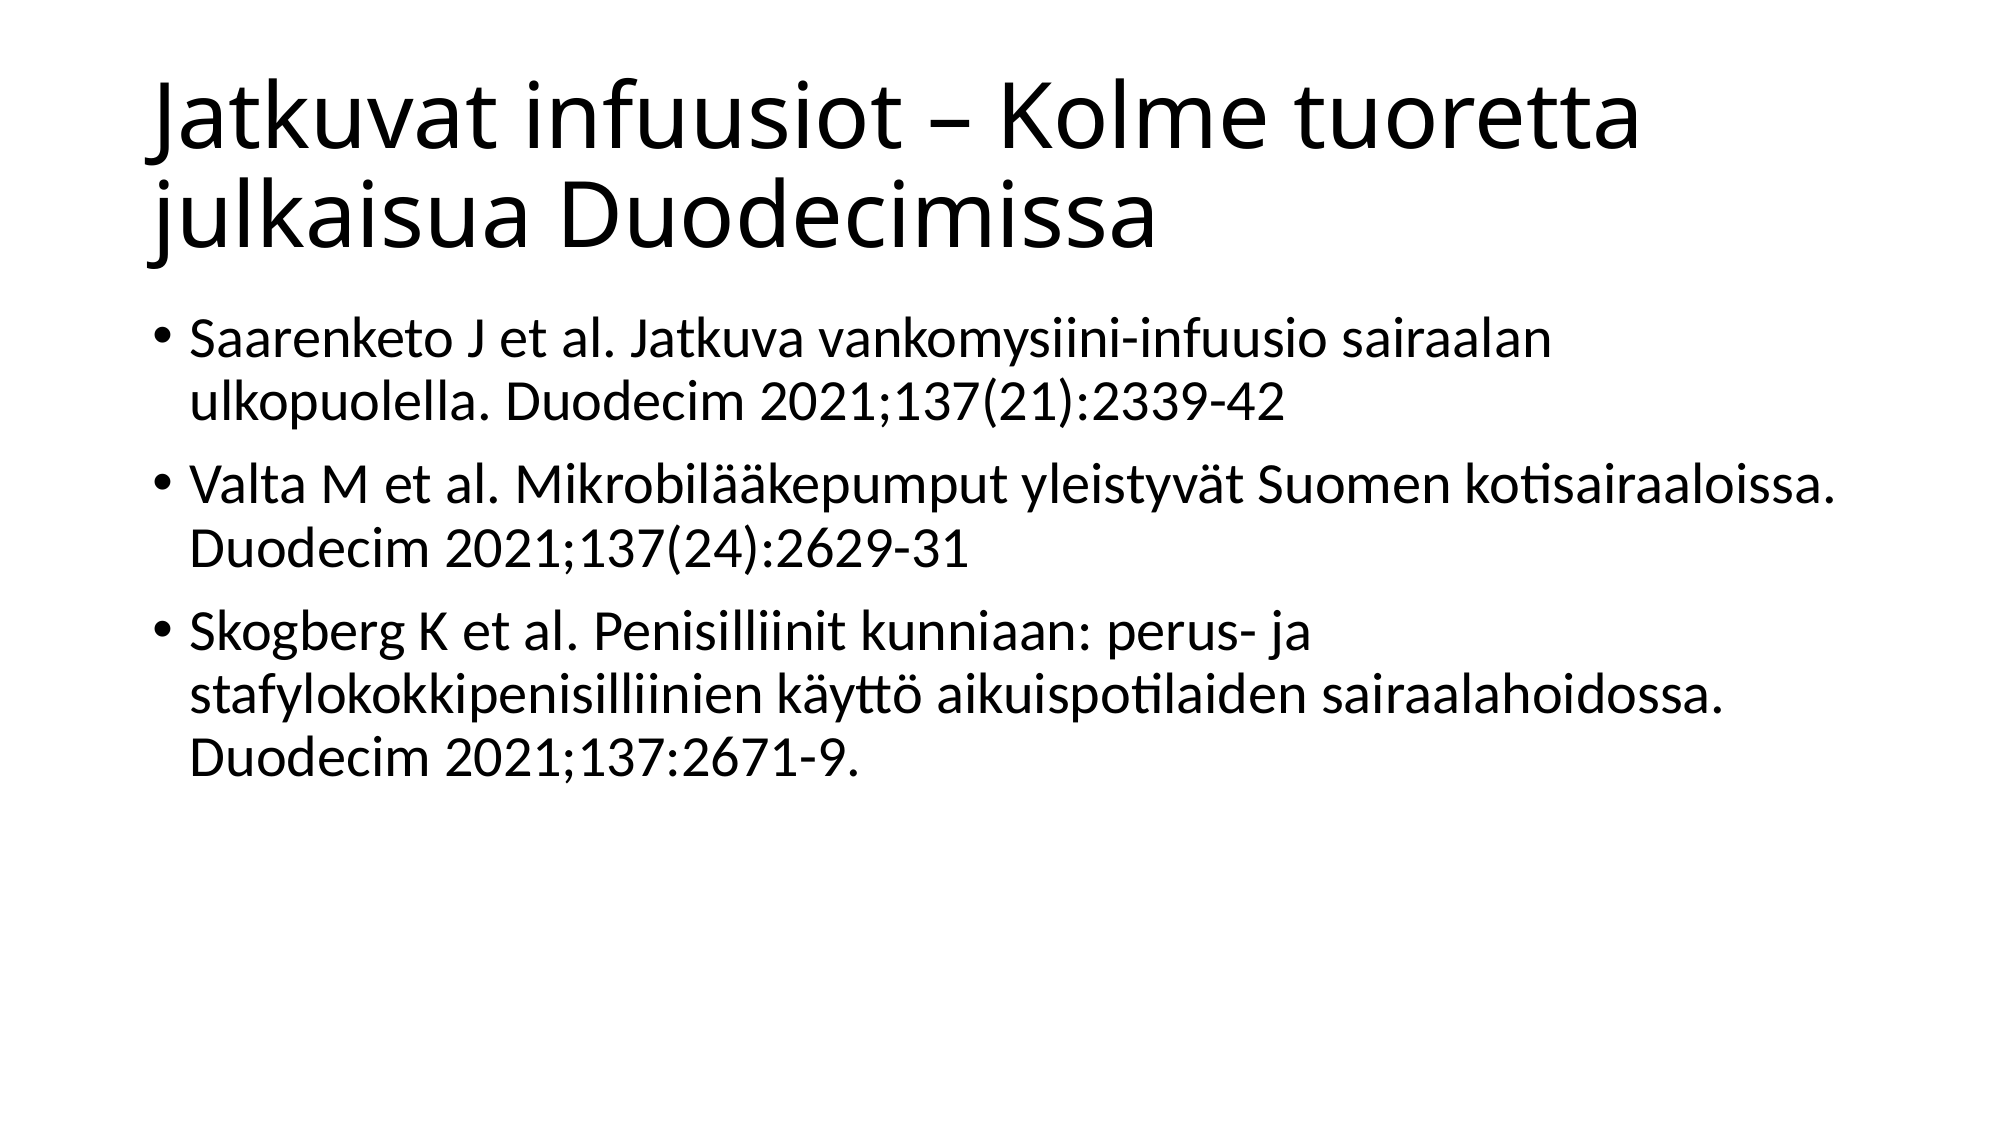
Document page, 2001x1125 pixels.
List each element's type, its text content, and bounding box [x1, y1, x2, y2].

title Jatkuvat infuusiot – Kolme tuoretta julkaisua Duodecimissa [137, 59, 1863, 278]
list Saarenketo J et al. Jatkuva vankomysiini-infuusio sairaalan ulkopuolella. Duodecim 2021;137(21):2339-42 Valta M et al. Mikrobilääkepumput yleistyvät Suomen kotisairaaloissa. Duodecim 2021;137(24):2629-31 Skogberg K et al. Penisilliinit kunniaan: perus- ja stafylokokkipenisilliinien käyttö aikuispotilaiden sairaalahoidossa. Duodecim 2021;137:2671-9. [137, 299, 1863, 1014]
